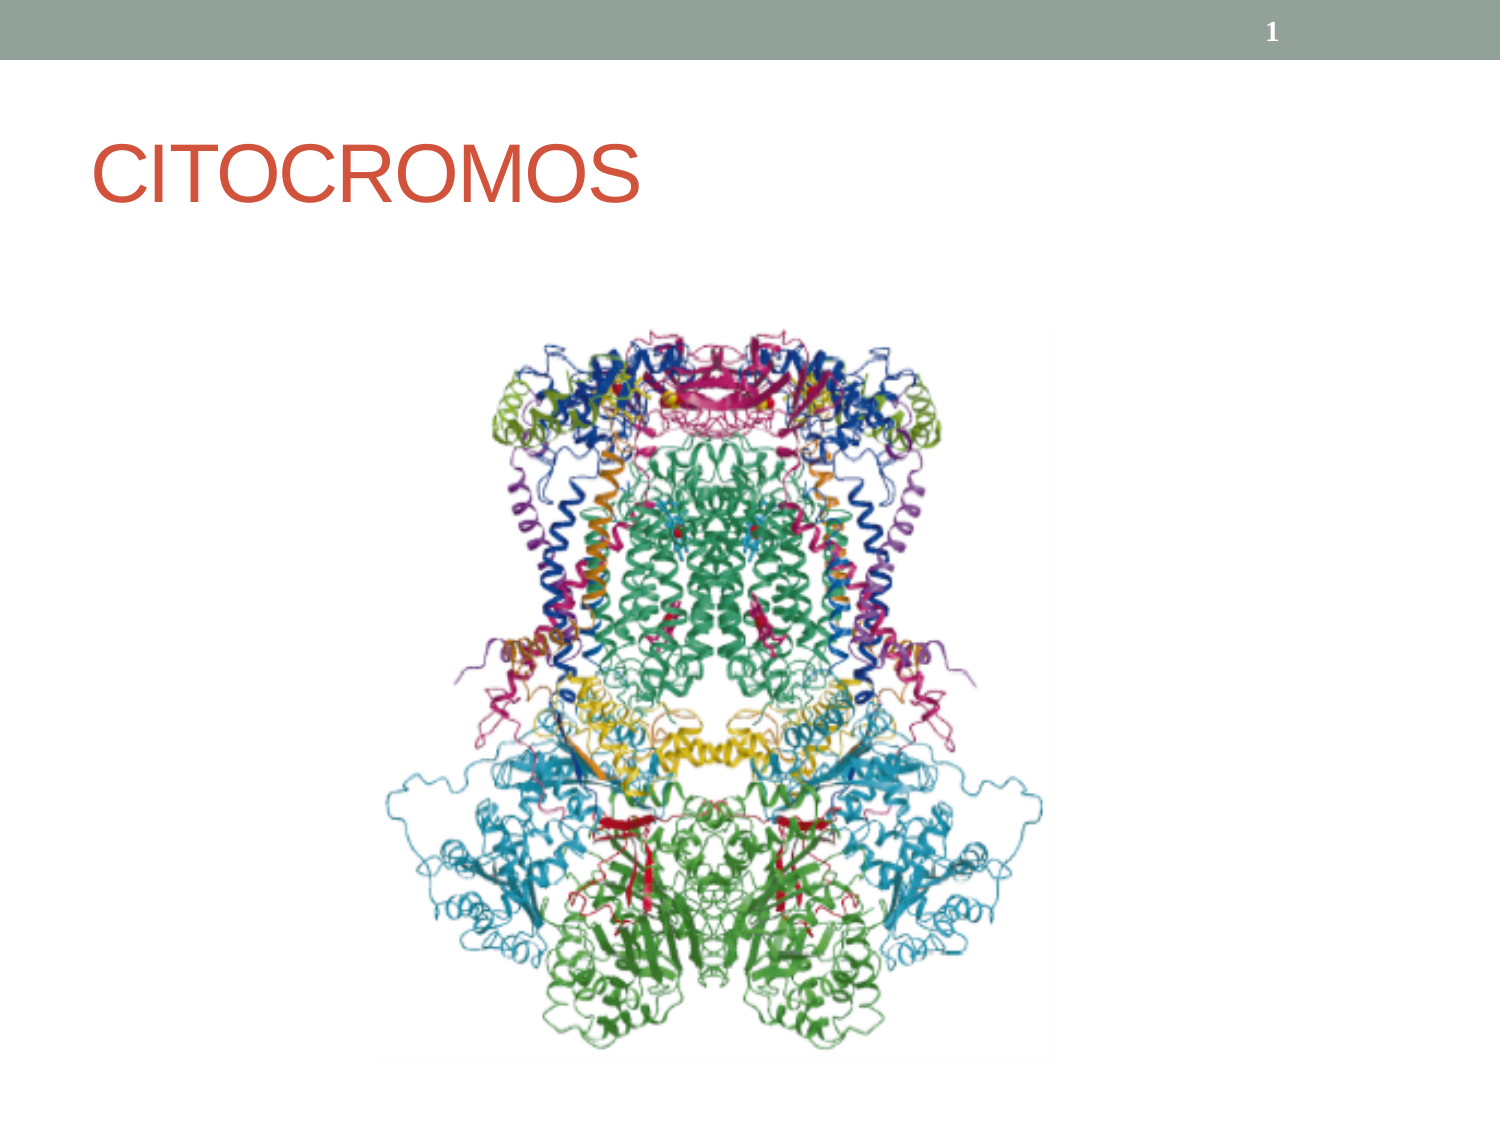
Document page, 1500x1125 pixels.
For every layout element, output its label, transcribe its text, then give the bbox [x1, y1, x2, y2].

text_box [374, 324, 1054, 1063]
slide_number 1 [1250, 3, 1425, 57]
title CITOCROMOS [75, 87, 1425, 250]
